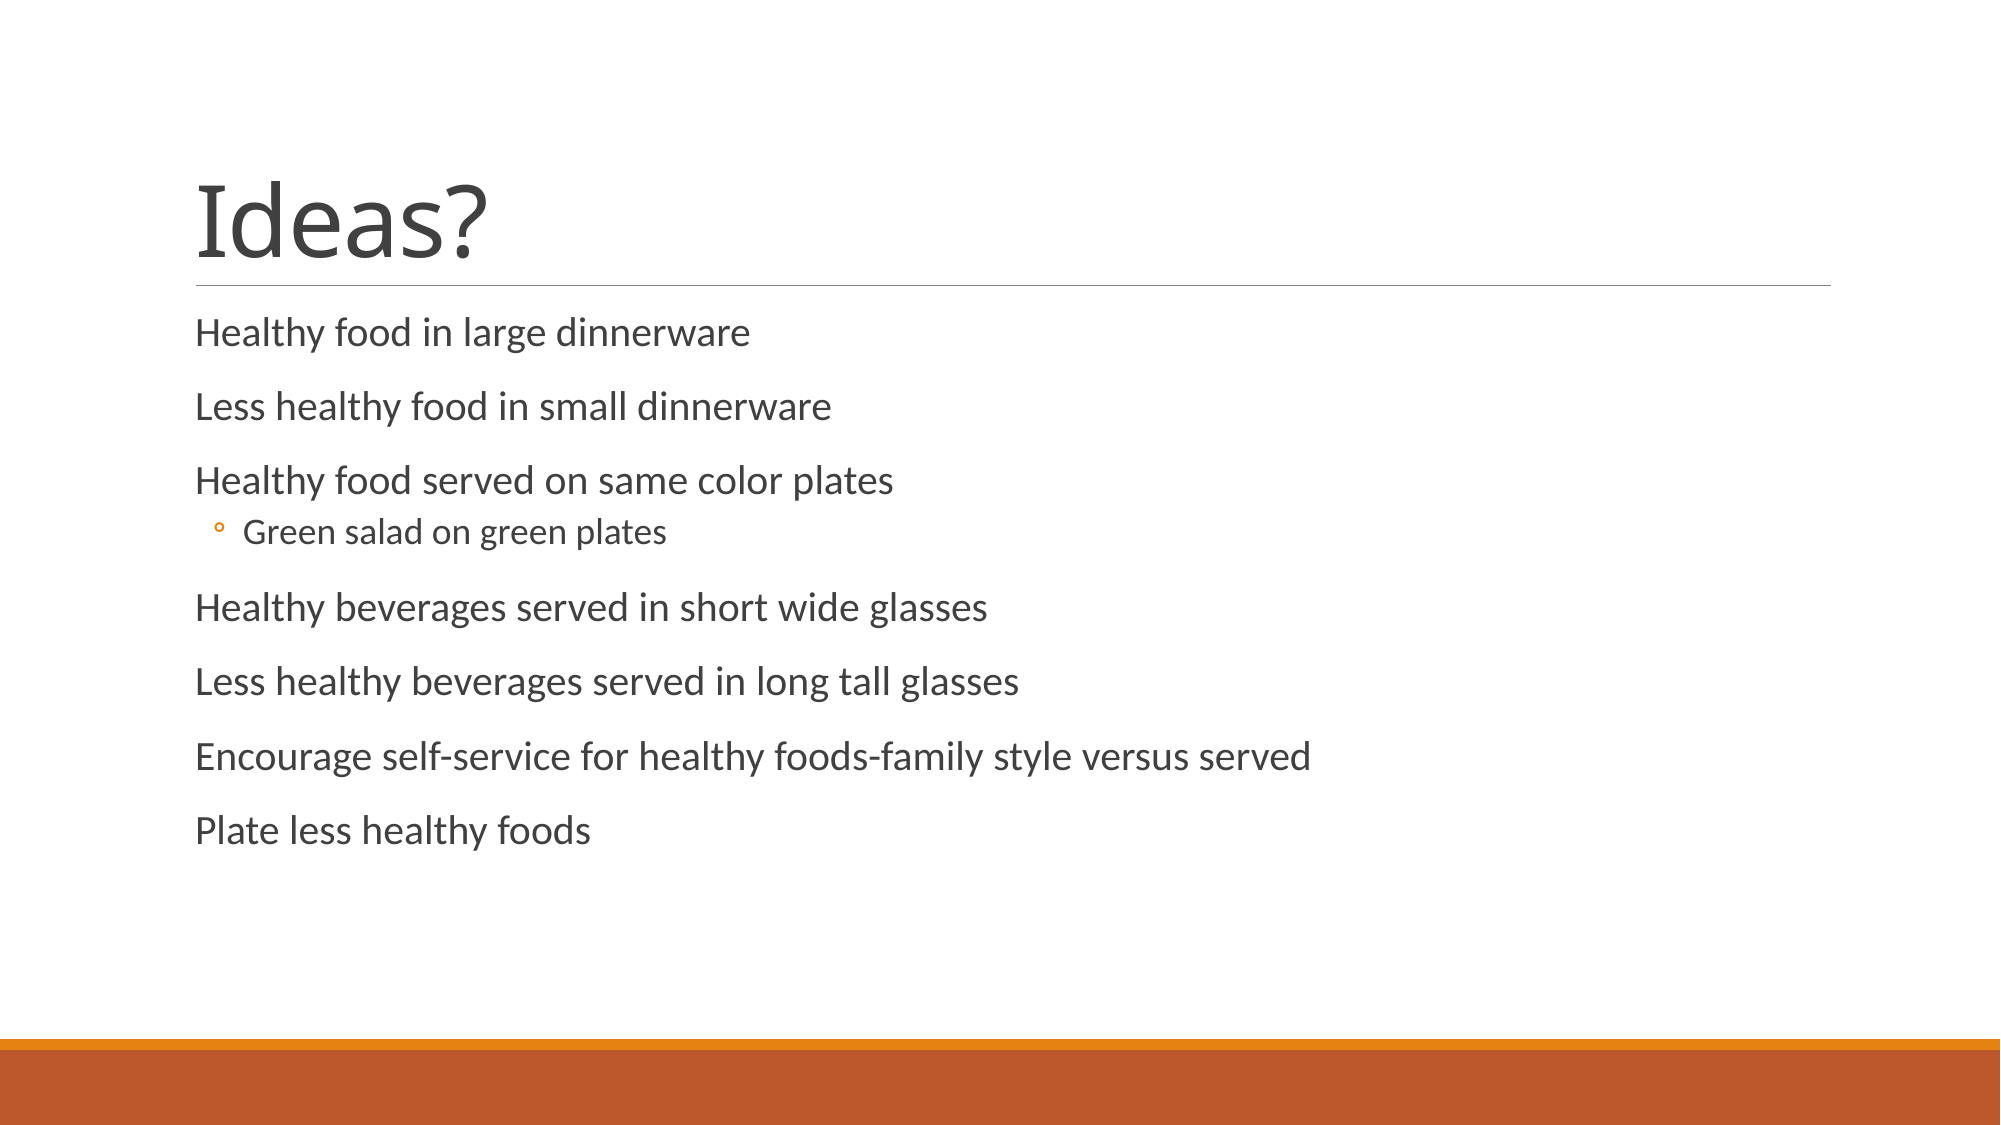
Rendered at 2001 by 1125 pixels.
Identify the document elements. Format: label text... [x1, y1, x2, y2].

list Healthy food in large dinnerware Less healthy food in small dinnerware Healthy food served on same color plates Green salad on green plates Healthy beverages served in short wide glasses Less healthy beverages served in long tall glasses Encourage self-service for healthy foods-family style versus served Plate less healthy foods [180, 302, 1830, 963]
title Ideas? [180, 47, 1830, 285]
